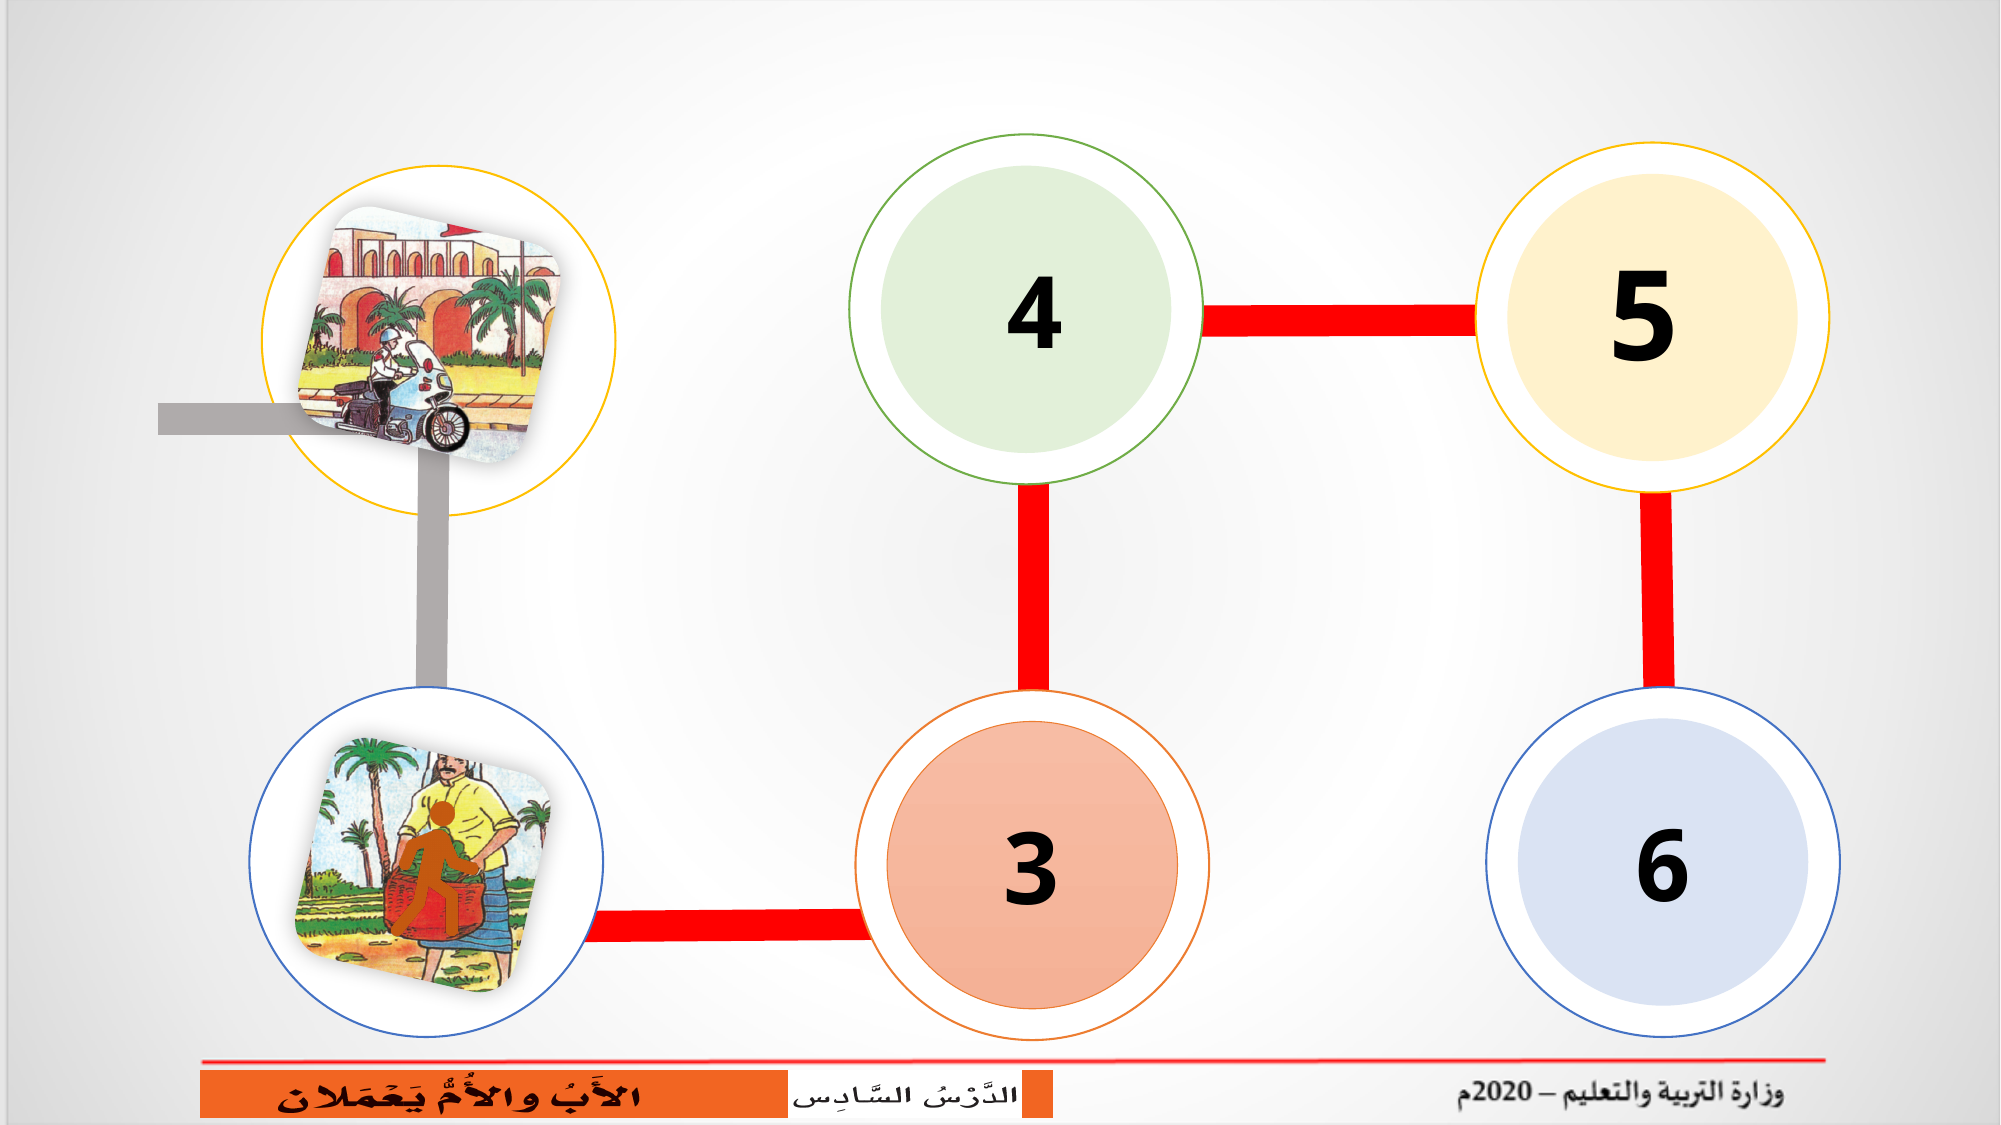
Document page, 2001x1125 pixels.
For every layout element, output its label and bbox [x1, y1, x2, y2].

text_box [536, 923, 855, 928]
text_box [435, 686, 605, 923]
text_box [1486, 687, 1840, 1037]
text_box [1475, 142, 1830, 493]
text_box [248, 686, 592, 1039]
text_box [428, 447, 435, 752]
text_box [849, 134, 1203, 485]
text_box [1652, 493, 1664, 687]
text_box [260, 164, 617, 517]
text_box [855, 690, 1210, 1041]
picture [0, 0, 2001, 1125]
